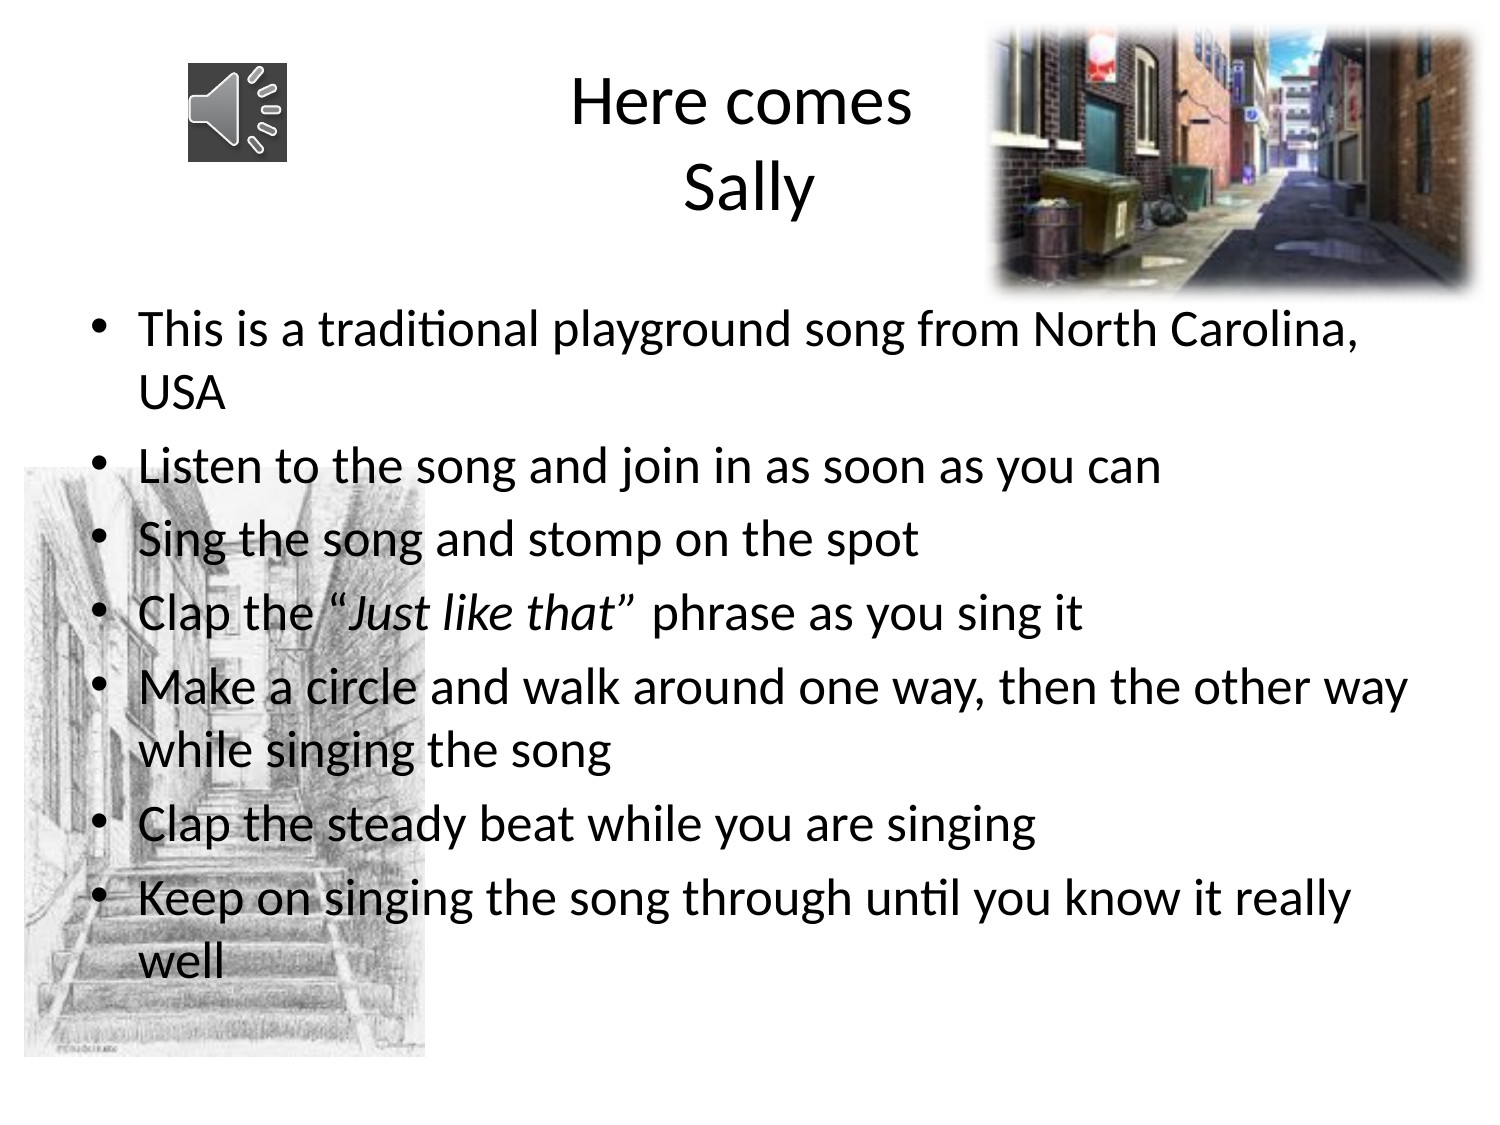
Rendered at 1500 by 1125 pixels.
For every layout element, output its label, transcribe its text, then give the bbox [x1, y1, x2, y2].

picture [24, 467, 426, 1057]
picture [982, 20, 1486, 305]
title Here comes Sally [75, 45, 977, 212]
picture [187, 62, 288, 163]
list This is a traditional playground song from North Carolina, USA Listen to the song and join in as soon as you can Sing the song and stomp on the spot Clap the “Just like that” phrase as you sing it Make a circle and walk around one way, then the other way while singing the song Clap the steady beat while you are singing Keep on singing the song through until you know it really well [75, 212, 1425, 1005]
